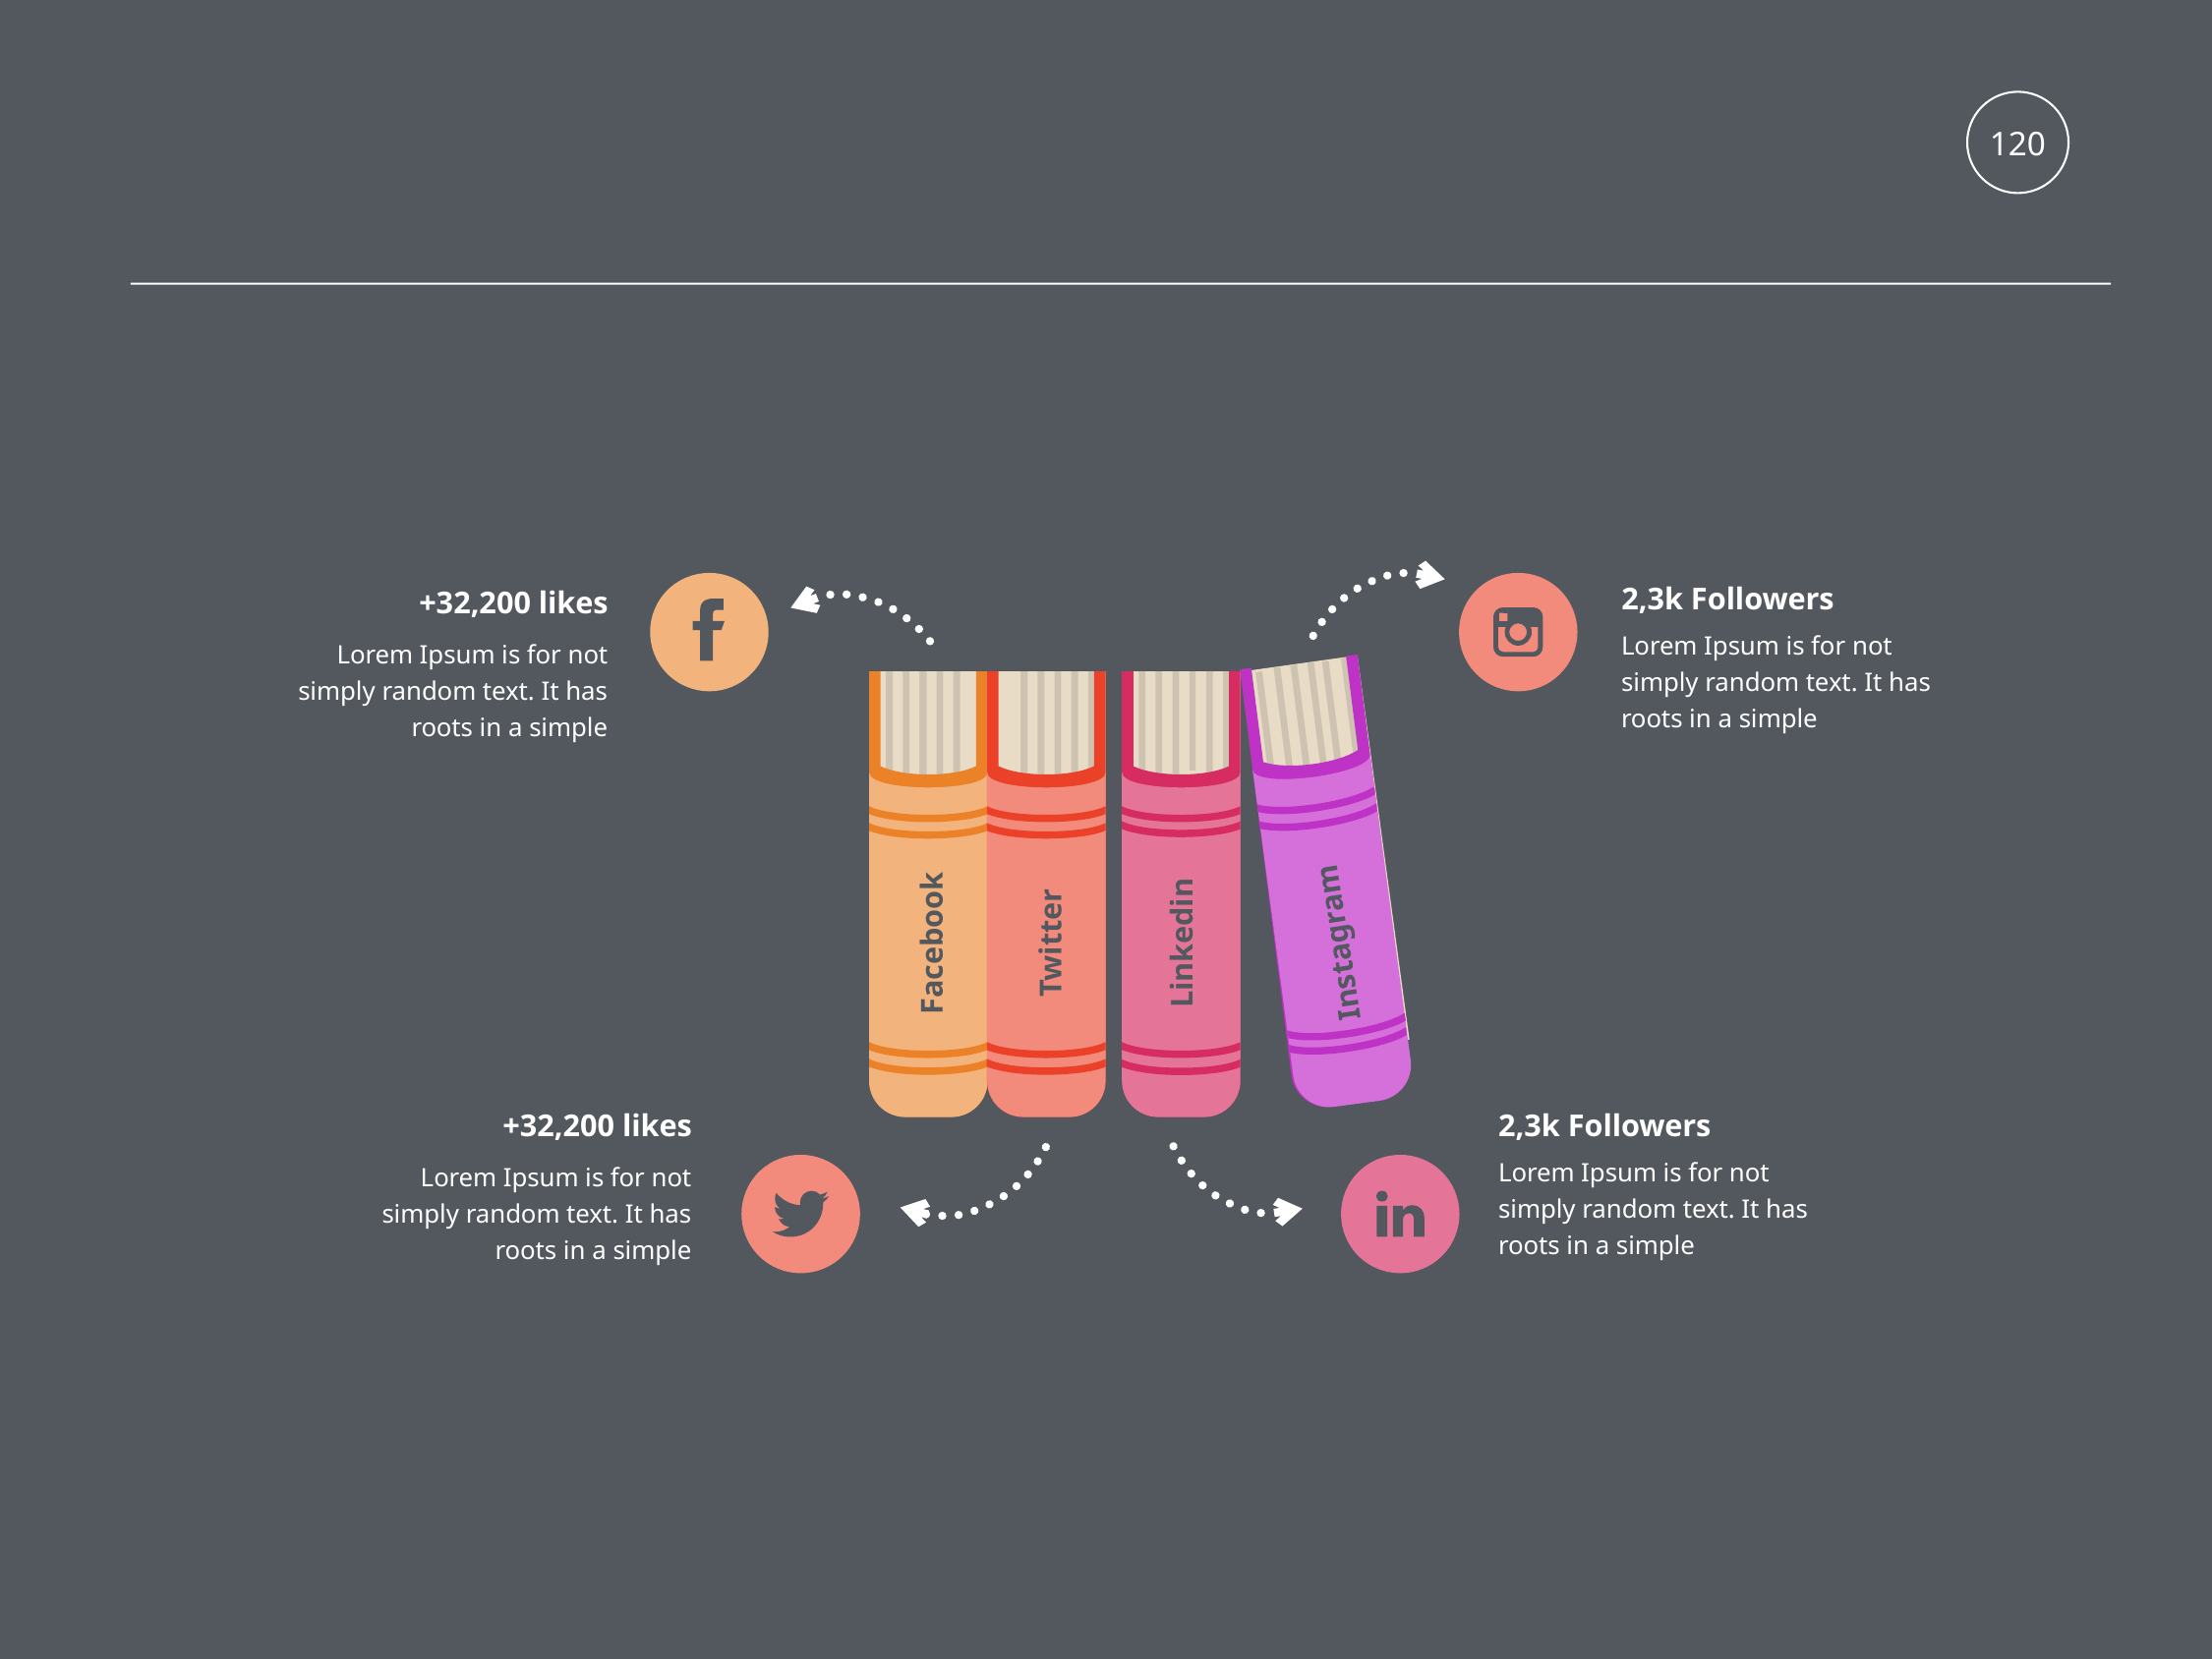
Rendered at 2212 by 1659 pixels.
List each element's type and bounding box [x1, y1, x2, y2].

text_box [1459, 572, 1578, 692]
text_box [1122, 655, 1412, 1117]
text_box [650, 572, 769, 692]
text_box [1341, 1154, 1460, 1274]
text_box [1621, 572, 1949, 751]
text_box [790, 595, 931, 642]
text_box [365, 1096, 692, 1274]
text_box [1498, 1099, 1826, 1278]
text_box [900, 1147, 1047, 1219]
slide_number [1965, 86, 2070, 196]
text_box [869, 671, 1106, 1117]
text_box [281, 572, 609, 751]
text_box [1312, 568, 1445, 637]
text_box [1173, 1146, 1303, 1219]
text_box [741, 1154, 860, 1274]
